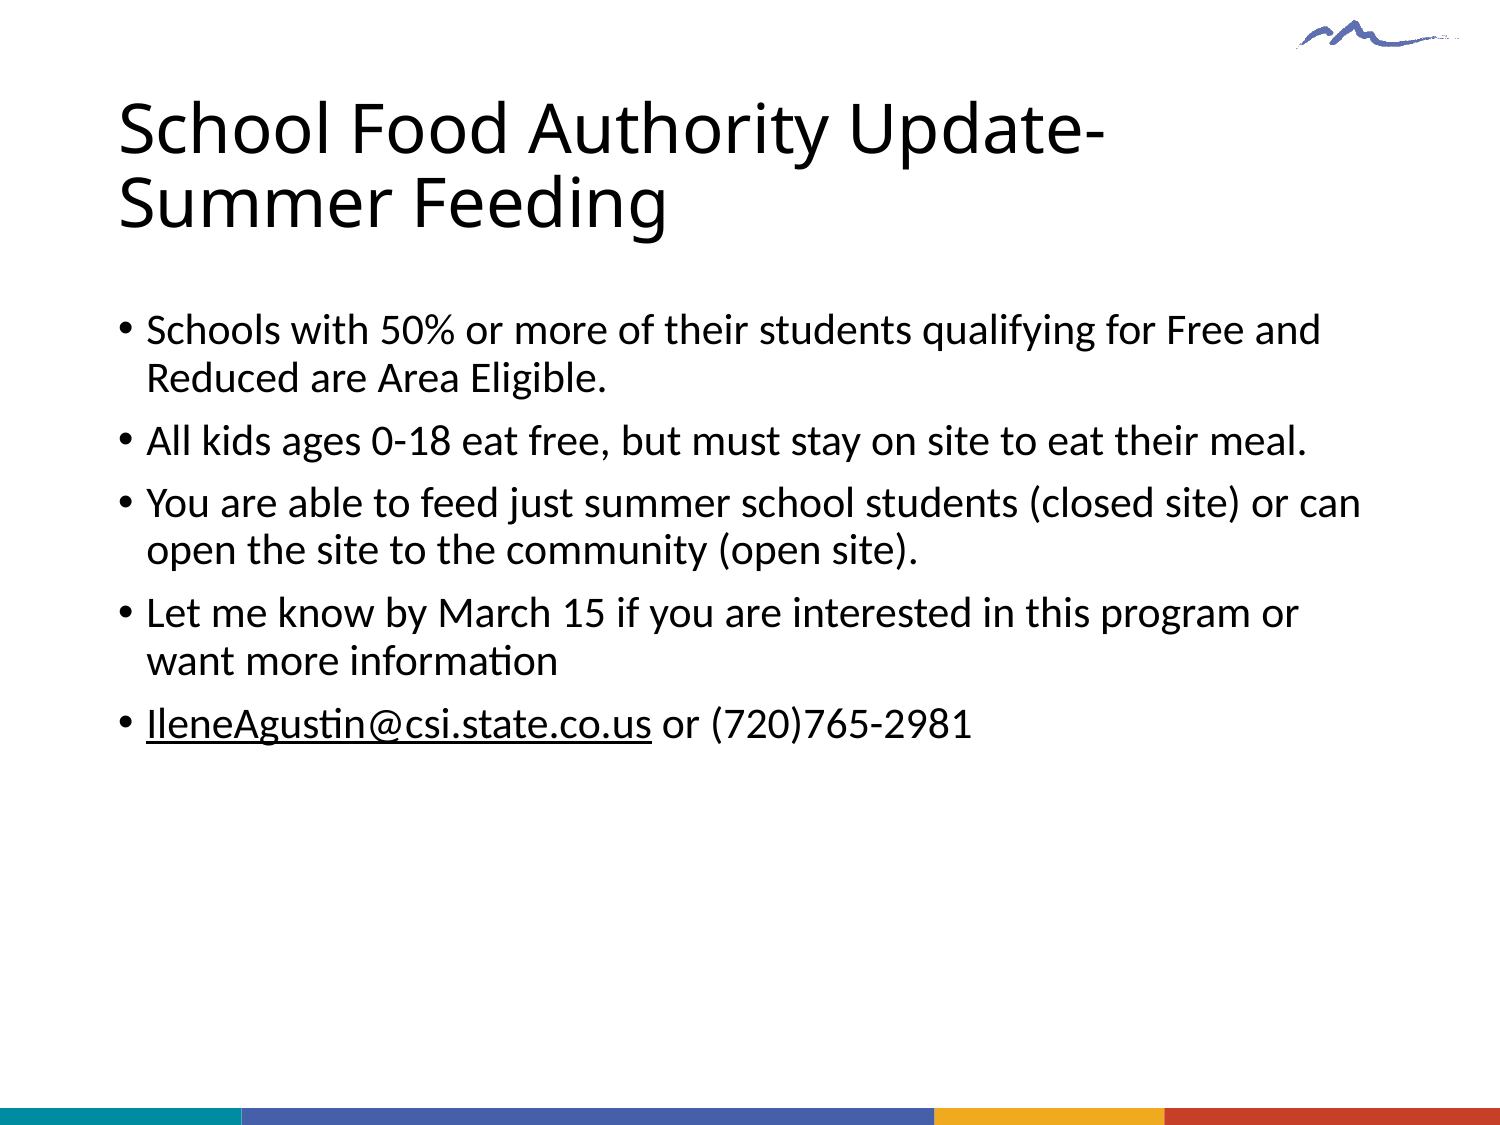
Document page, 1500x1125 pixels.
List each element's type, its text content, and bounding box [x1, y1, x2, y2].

picture [1296, 20, 1459, 49]
list Schools with 50% or more of their students qualifying for Free and Reduced are Area Eligible. All kids ages 0-18 eat free, but must stay on site to eat their meal. You are able to feed just summer school students (closed site) or can open the site to the community (open site). Let me know by March 15 if you are interested in this program or want more information IleneAgustin@csi.state.co.us or (720)765-2981 [103, 299, 1397, 1014]
title School Food Authority Update- Summer Feeding [103, 59, 1397, 278]
